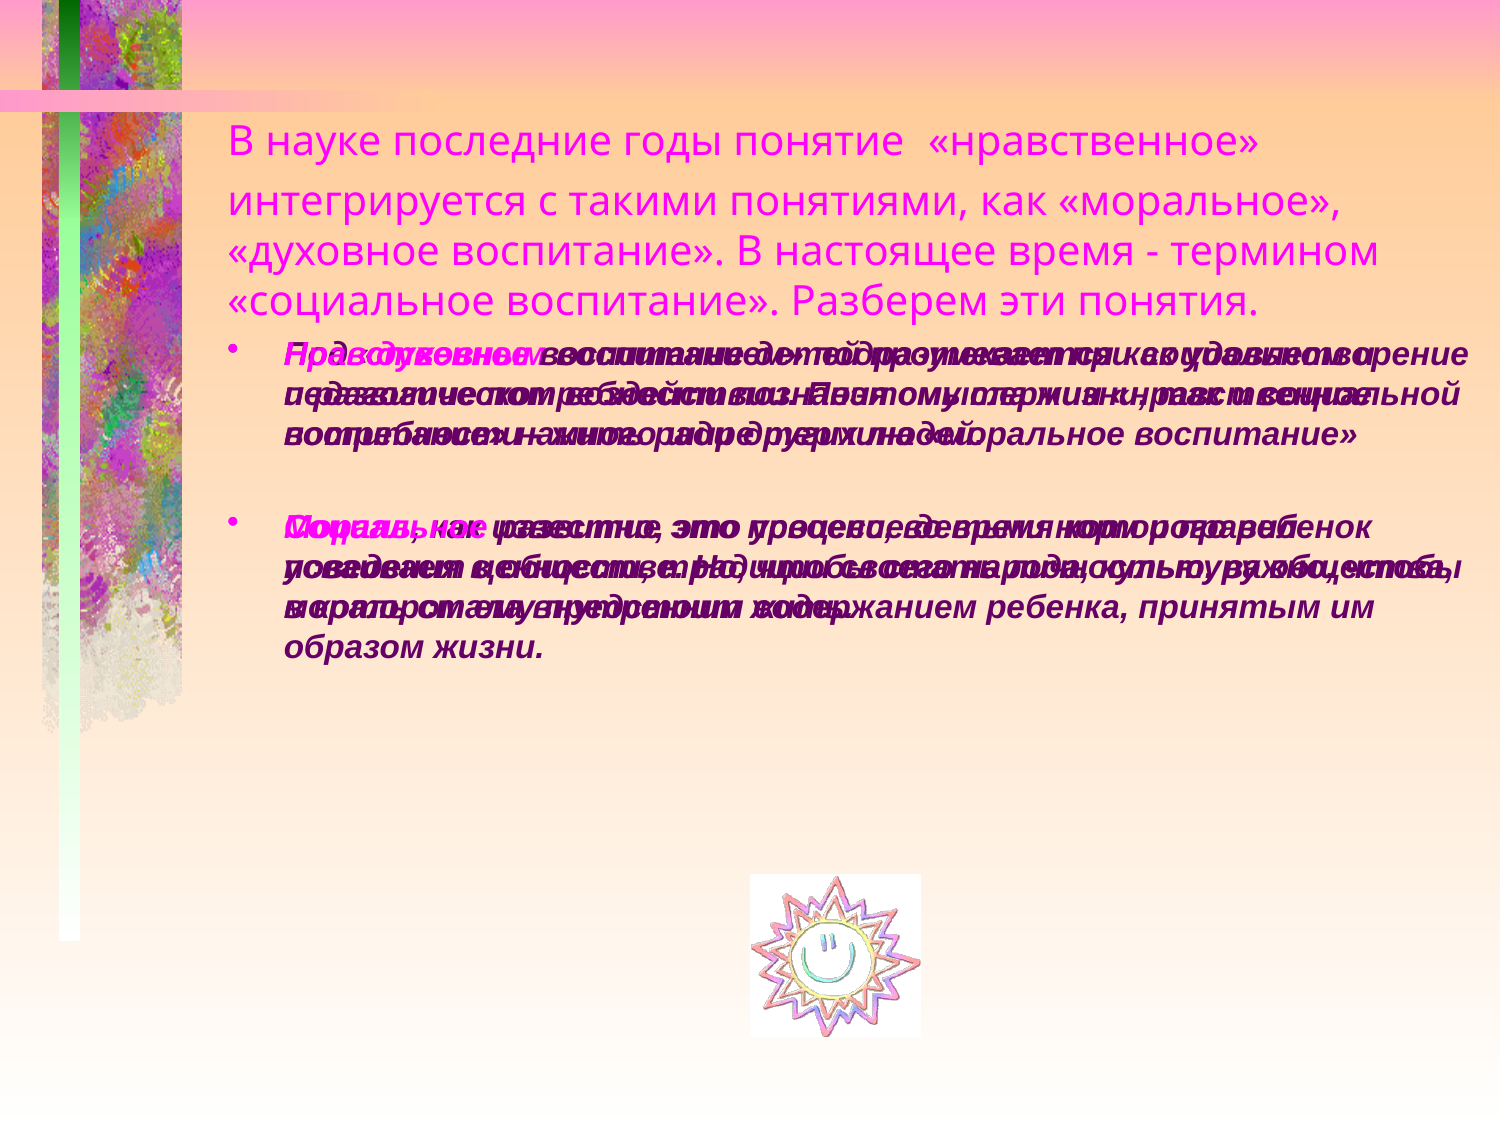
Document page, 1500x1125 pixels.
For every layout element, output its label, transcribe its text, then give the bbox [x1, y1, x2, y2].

title В науке последние годы понятие «нравственное» интегрируется с такими понятиями, как «моральное», «духовное воспитание». В настоящее время - термином «социальное воспитание». Разберем эти понятия. [212, 99, 1488, 288]
picture [80, 111, 182, 821]
picture [80, 0, 182, 90]
picture [42, 111, 59, 821]
picture [749, 874, 921, 1037]
list Нравственное воспитание детей протекает при социальном и педагогическом воздействии. Поэтому термин «нравственное воспитание» намного шире термина «моральное воспитание» Социальное развитие это процесс, во время которого ребенок усваивает ценности, традиции своего народа, культуру общества, в котором ему предстоит жить. [212, 324, 1488, 1001]
picture [42, 0, 59, 90]
